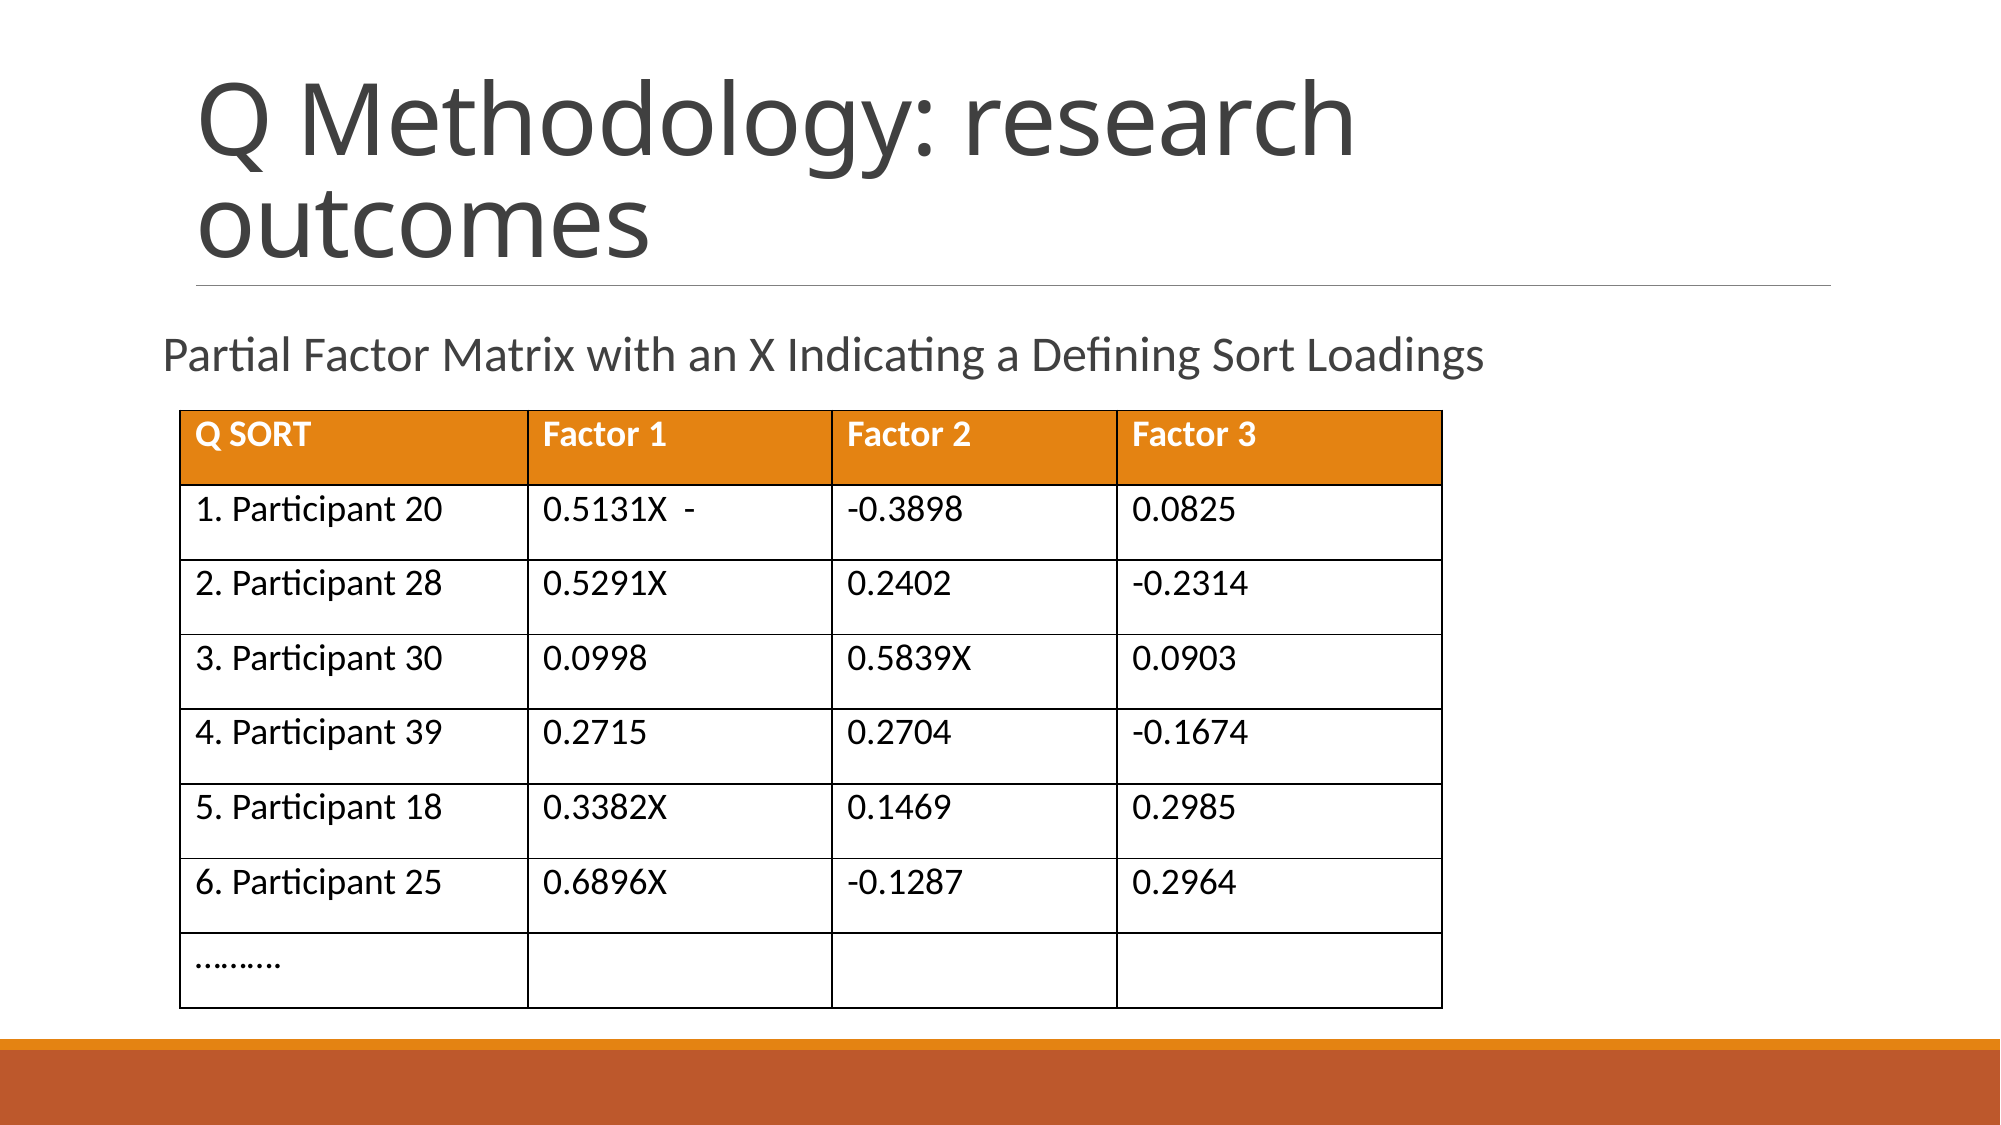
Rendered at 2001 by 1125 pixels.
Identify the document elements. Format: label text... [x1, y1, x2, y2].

table_cell [1118, 934, 1441, 1007]
table_header Factor 1 [529, 411, 831, 484]
table_cell 0.0998 [529, 635, 831, 708]
table_header Factor 2 [833, 411, 1116, 484]
table_cell 0.2964 [1118, 859, 1441, 932]
table_cell 5. Participant 18 [181, 785, 527, 858]
table_cell -0.2314 [1118, 561, 1441, 634]
table_cell 0.2715 [529, 710, 831, 783]
table_cell 0.5131X - [529, 486, 831, 559]
table_cell 0.2985 [1118, 785, 1441, 858]
table_cell 1. Participant 20 [181, 486, 527, 559]
table_cell 0.2402 [833, 561, 1116, 634]
table_cell 0.2704 [833, 710, 1116, 783]
title Q Methodology: research outcomes [180, 47, 1830, 285]
table_cell 3. Participant 30 [181, 635, 527, 708]
table_cell 0.6896X [529, 859, 831, 932]
table_cell 0.5291X [529, 561, 831, 634]
table_cell 2. Participant 28 [181, 561, 527, 634]
table_header Factor 3 [1118, 411, 1441, 484]
list Partial Factor Matrix with an X Indicating a Defining Sort Loadings [162, 320, 1848, 1024]
table_cell -0.1287 [833, 859, 1116, 932]
table_cell 0.1469 [833, 785, 1116, 858]
table_cell -0.3898 [833, 486, 1116, 559]
table_cell 0.5839X [833, 635, 1116, 708]
table_cell ………. [181, 934, 527, 1007]
table_cell 0.0903 [1118, 635, 1441, 708]
table_cell -0.1674 [1118, 710, 1441, 783]
table_cell [529, 934, 831, 1007]
table_cell 6. Participant 25 [181, 859, 527, 932]
table_cell 0.0825 [1118, 486, 1441, 559]
table_cell 4. Participant 39 [181, 710, 527, 783]
table_cell [833, 934, 1116, 1007]
table_cell 0.3382X [529, 785, 831, 858]
table_header Q SORT [181, 411, 527, 484]
